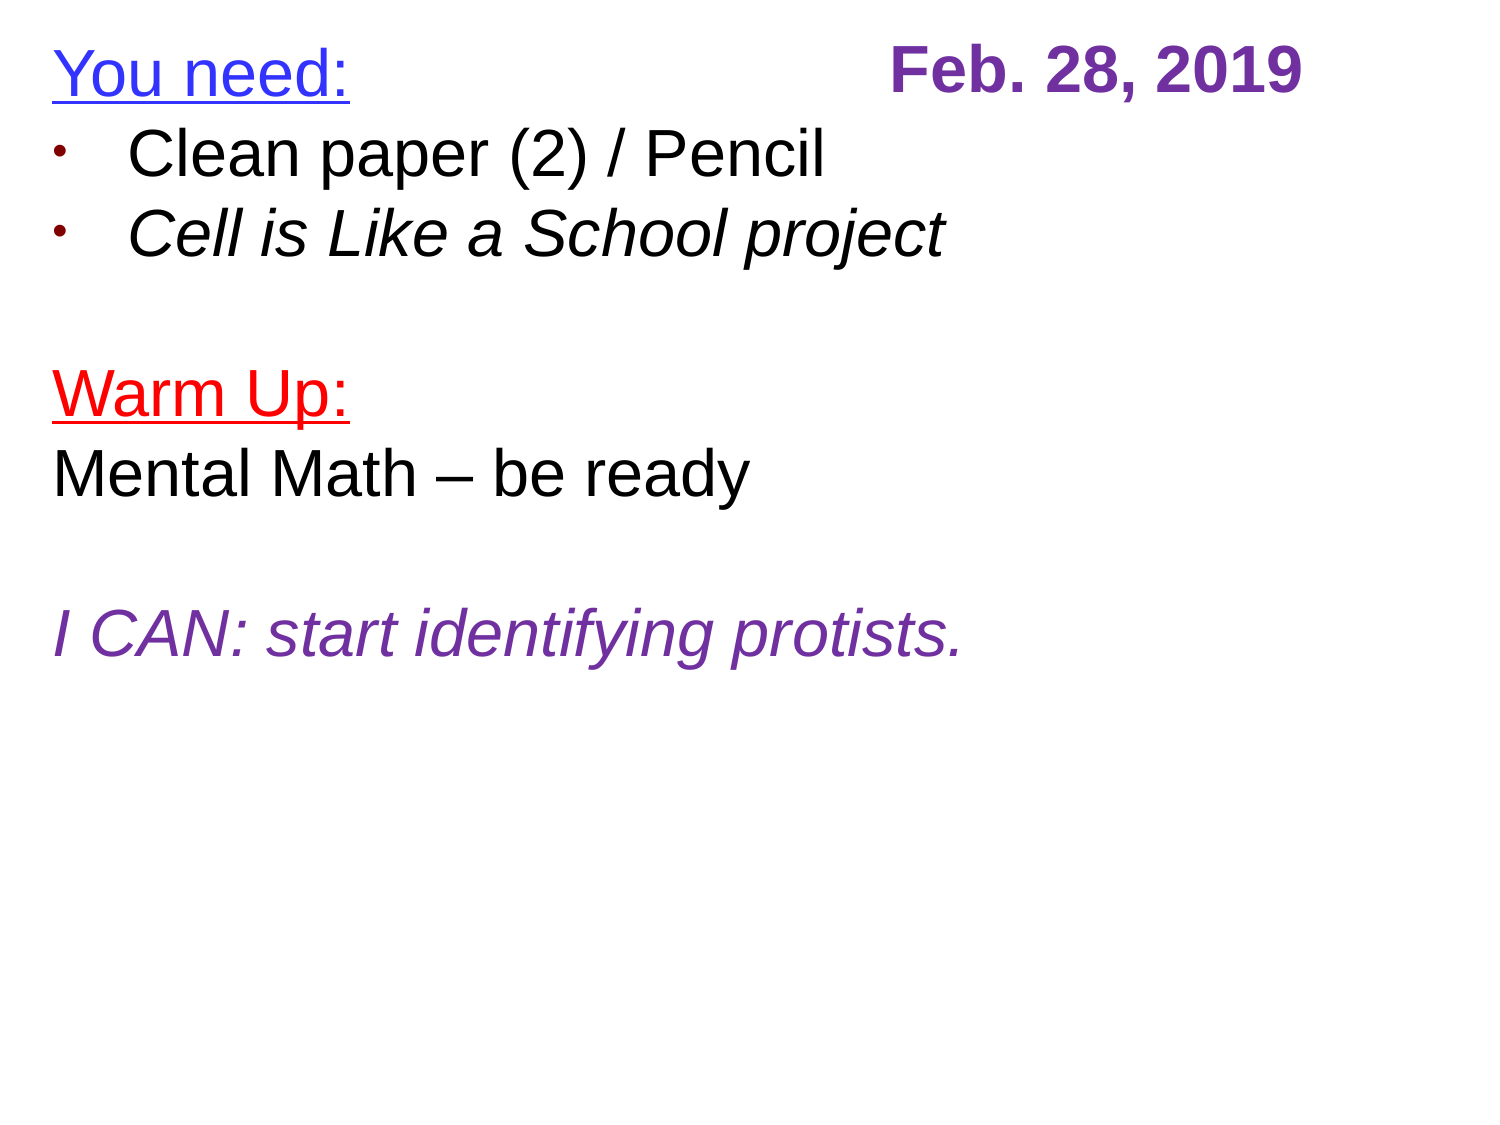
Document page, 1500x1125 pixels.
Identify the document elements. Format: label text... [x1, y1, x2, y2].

text_box Feb. 28, 2019 [875, 18, 1425, 114]
text_box You need: Clean paper (2) / Pencil Cell is Like a School project Warm Up: Mental Math – be ready I CAN: start identifying protists. [37, 22, 1388, 758]
